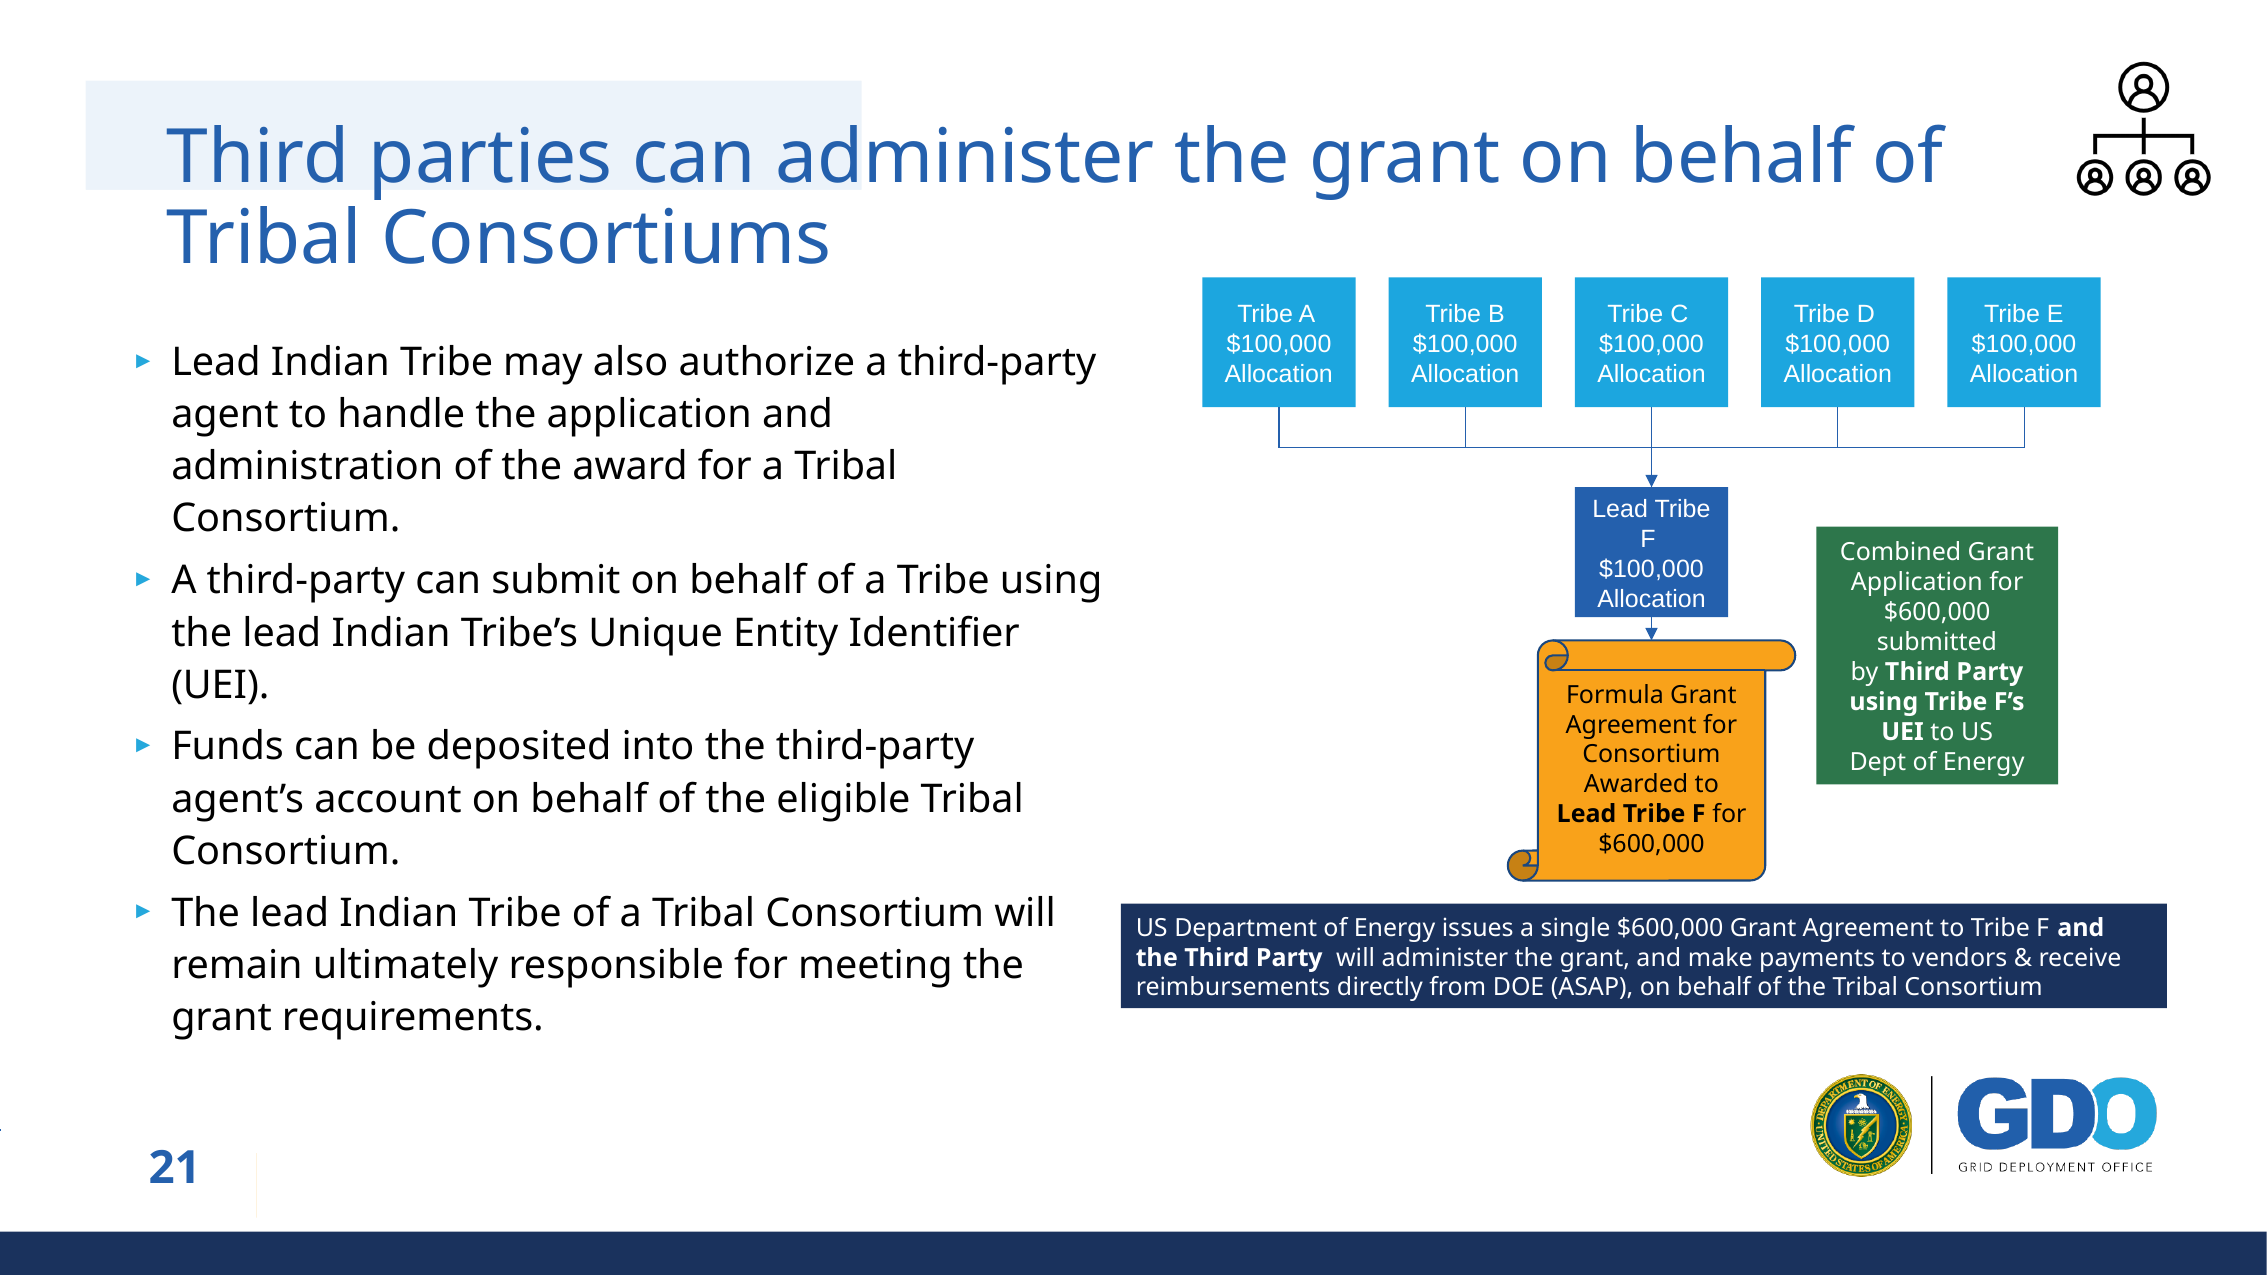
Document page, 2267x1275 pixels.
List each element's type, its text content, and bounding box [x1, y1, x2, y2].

title Third parties can administer the grant on behalf of Tribal Consortiums [151, 128, 2107, 269]
list Lead Indian Tribe may also authorize a third-party agent to handle the application and administration of the award for a Tribal Consortium. A third-party can submit on behalf of a Tribe using the lead Indian Tribe’s Unique Entity Identifier (UEI). Funds can be deposited into the third-party agent’s account on behalf of the eligible Tribal Consortium. The lead Indian Tribe of a Tribal Consortium will remain ultimately responsible for meeting the grant requirements. [116, 323, 1121, 1050]
picture [2057, 42, 2230, 215]
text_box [1120, 277, 2167, 1010]
picture [1752, 1062, 2215, 1187]
